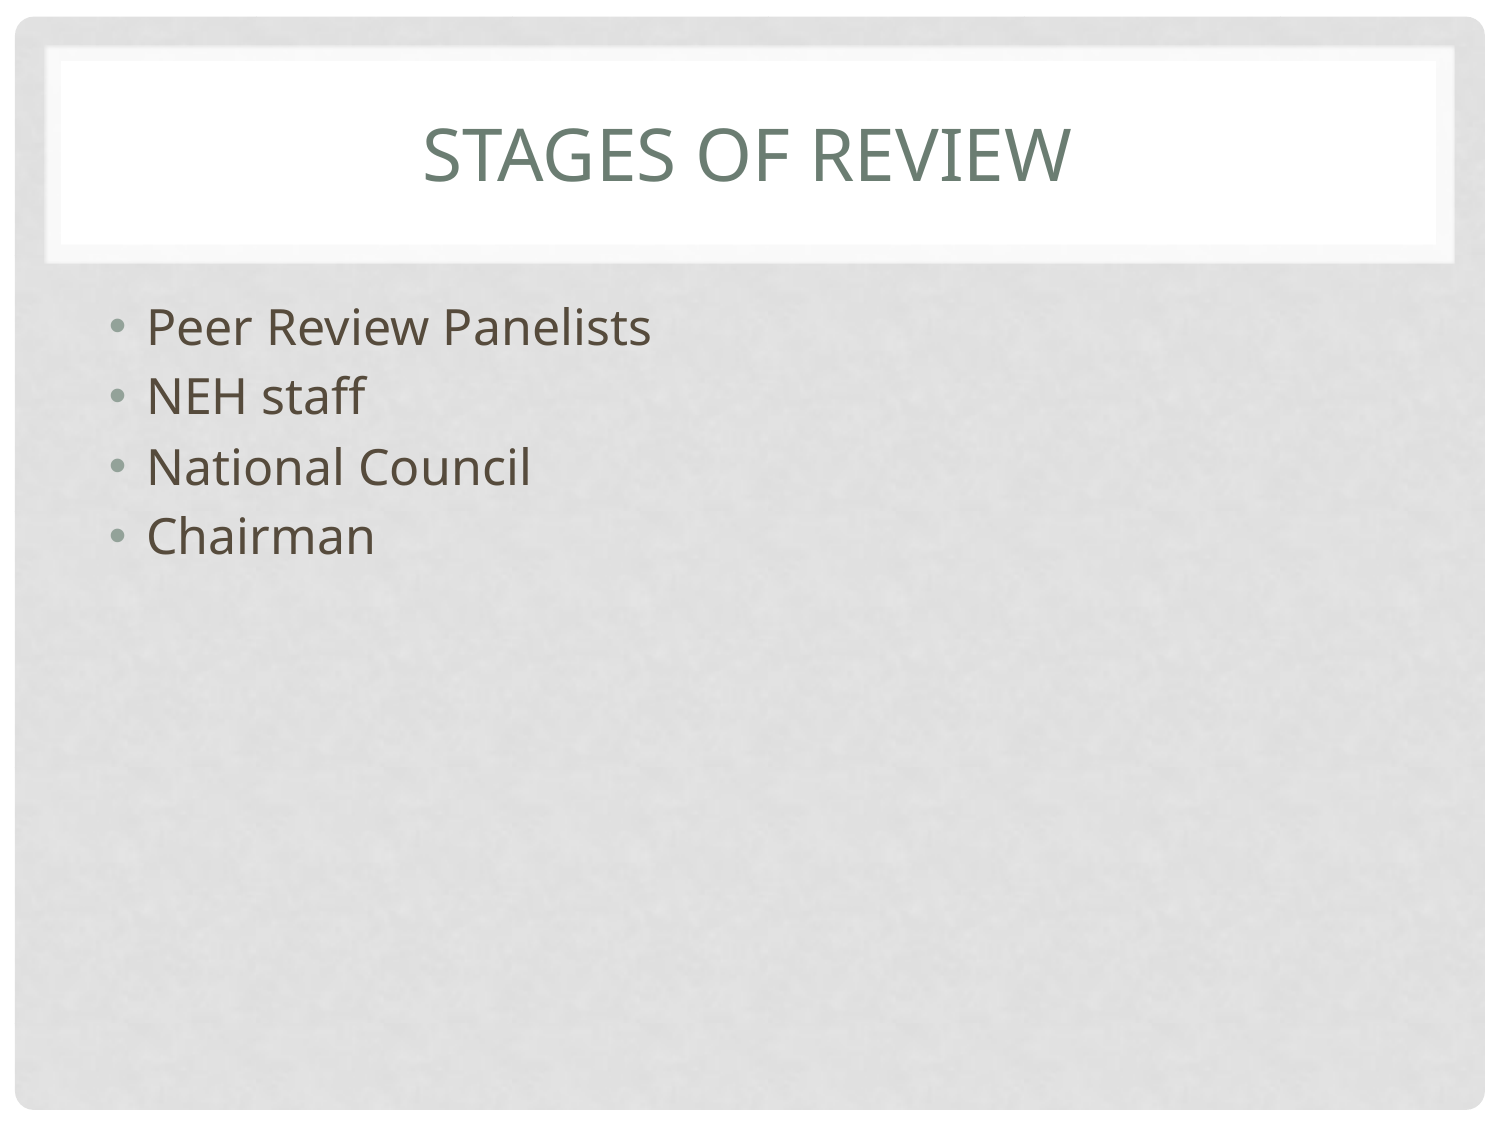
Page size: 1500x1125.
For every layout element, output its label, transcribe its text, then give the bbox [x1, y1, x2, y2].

title Stages of Review [69, 66, 1425, 238]
list Peer Review Panelists NEH staff National Council Chairman [75, 287, 1425, 1005]
